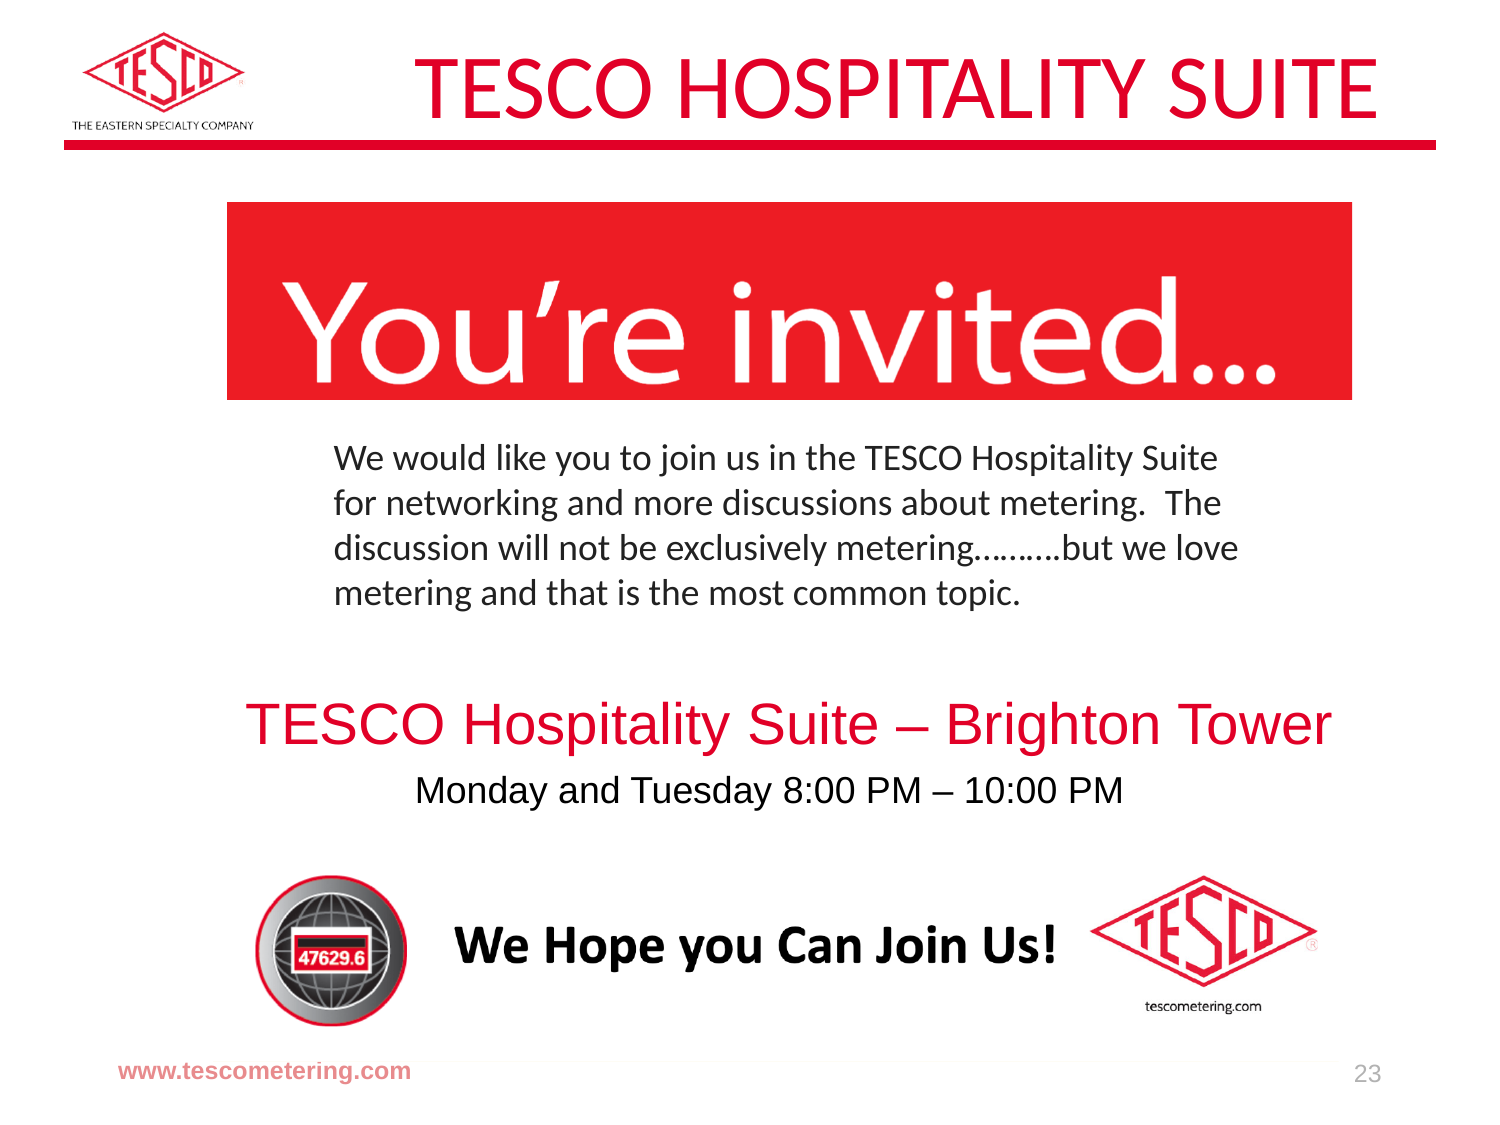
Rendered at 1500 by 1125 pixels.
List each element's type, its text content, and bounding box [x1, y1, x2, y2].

text_box TESCO Hospitality Suite – Brighton Tower [230, 678, 1350, 764]
slide_number 23 [1059, 1042, 1397, 1103]
title Tesco hospitality suite [255, 22, 1397, 156]
text_box We would like you to join us in the TESCO Hospitality Suite for networking and more discussions about metering. The discussion will not be exclusively metering……….but we love metering and that is the most common topic. [318, 425, 1262, 621]
picture [227, 202, 1353, 400]
footer www.tescometering.com [103, 1039, 610, 1100]
text_box Monday and Tuesday 8:00 PM – 10:00 PM [399, 758, 1152, 819]
picture [72, 25, 255, 138]
picture [212, 842, 1339, 1062]
